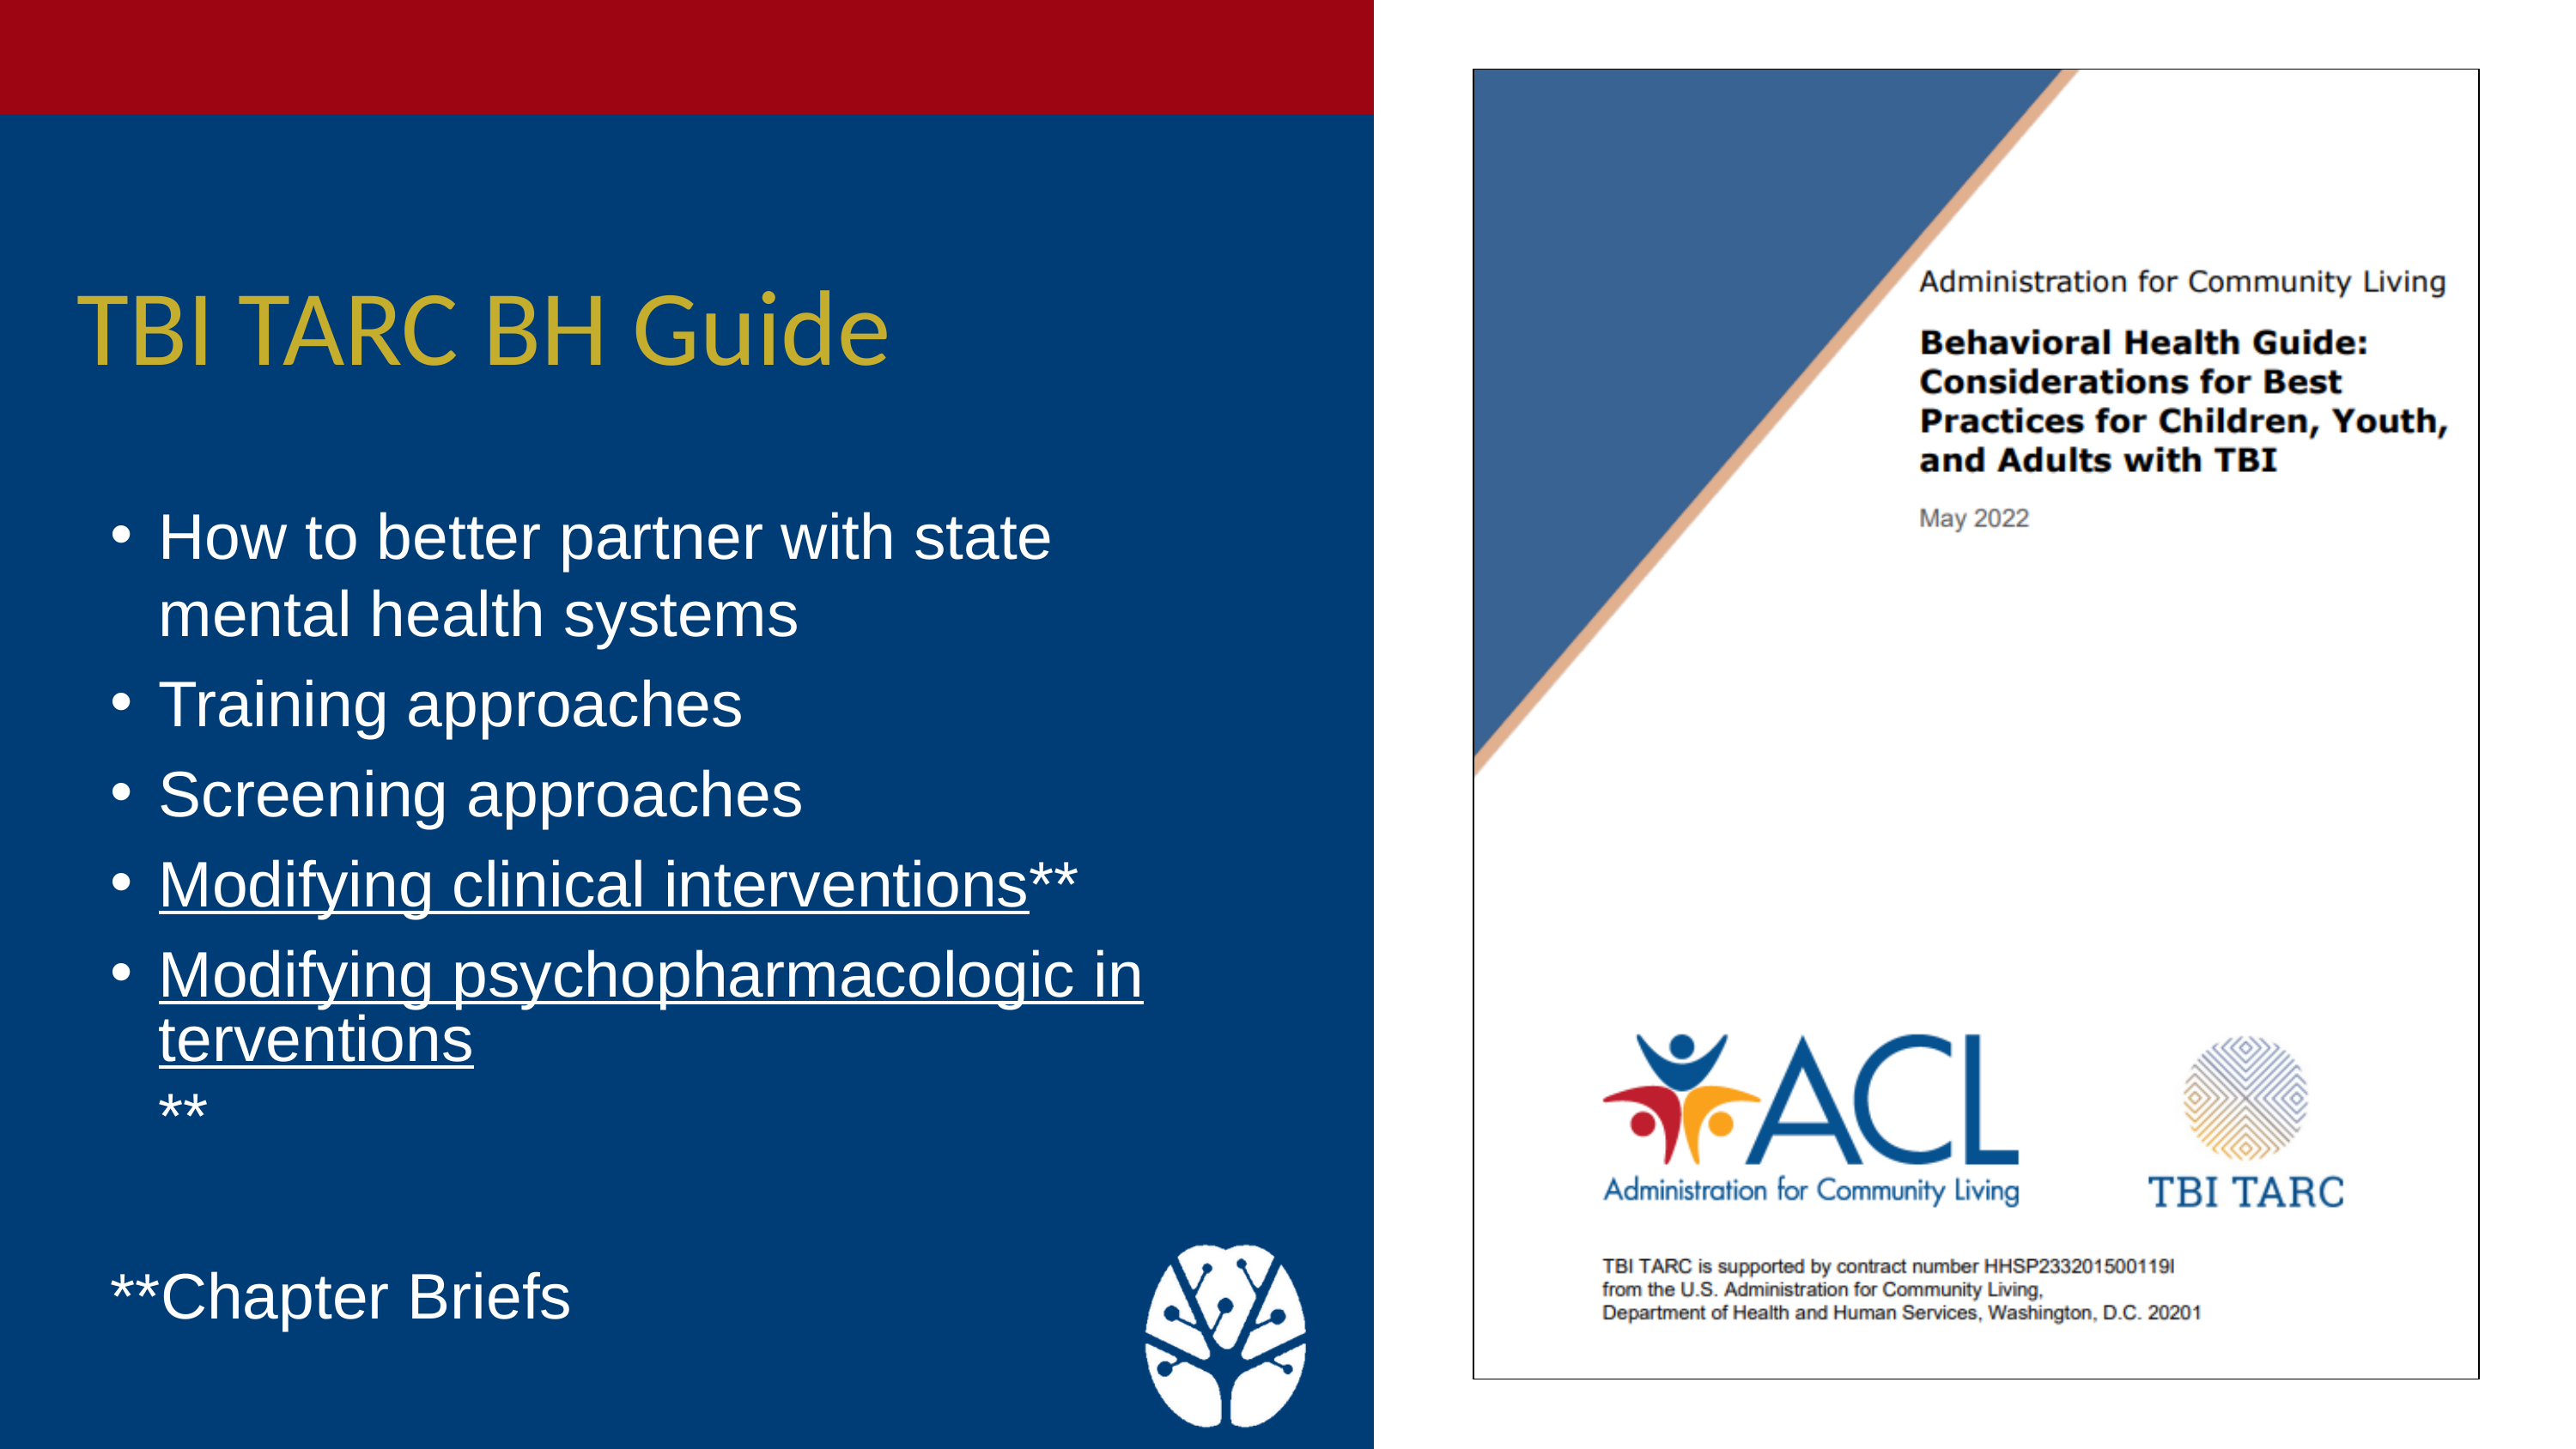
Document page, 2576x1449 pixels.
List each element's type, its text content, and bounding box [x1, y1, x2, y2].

picture [1473, 70, 2479, 1379]
picture [1131, 1197, 1317, 1448]
text_box [0, 0, 1374, 115]
title TBI TARC BH Guide [64, 241, 1127, 403]
text_box How to better partner with state mental health systems Training approaches Screening approaches Modifying clinical interventions** Modifying psychopharmacologic interventions** **Chapter Briefs [97, 488, 1160, 1144]
text_box [0, 115, 1374, 1449]
